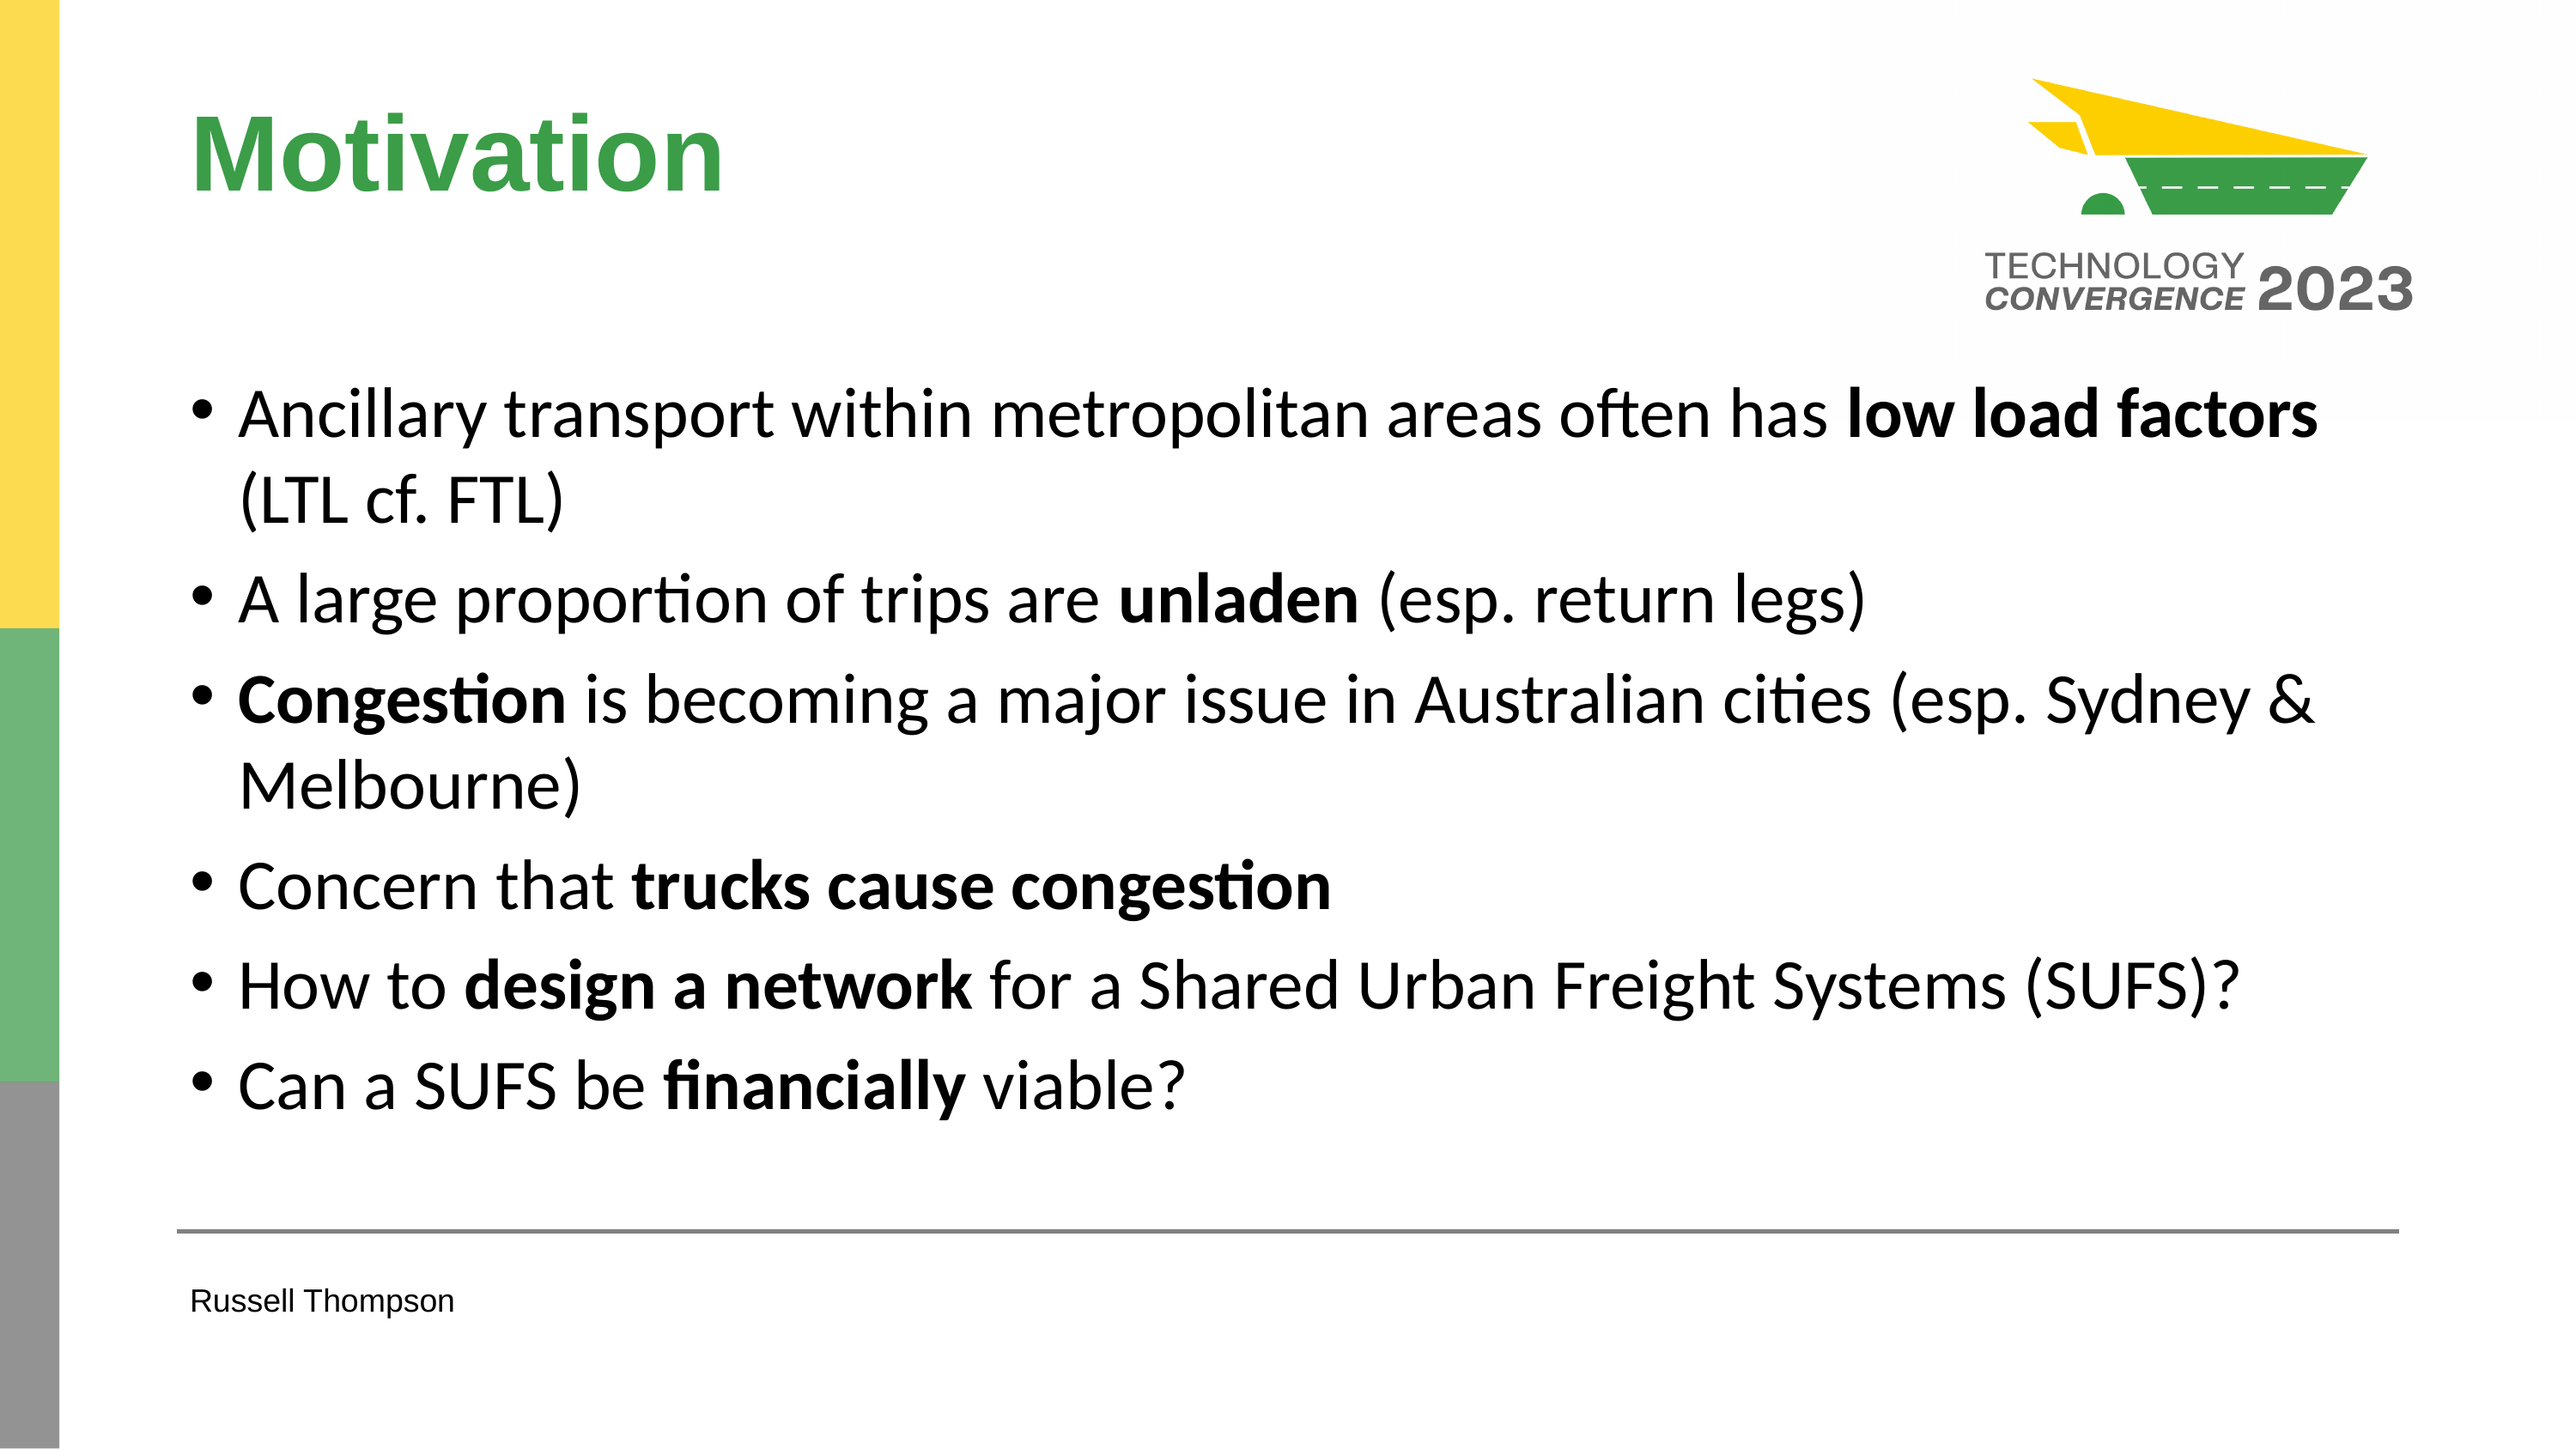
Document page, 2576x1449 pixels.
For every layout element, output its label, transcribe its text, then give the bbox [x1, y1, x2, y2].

picture [1829, 0, 2576, 421]
list Ancillary transport within metropolitan areas often has low load factors (LTL cf. FTL) A large proportion of trips are unladen (esp. return legs) Congestion is becoming a major issue in Australian cities (esp. Sydney & Melbourne) Concern that trucks cause congestion How to design a network for a Shared Urban Freight Systems (SUFS)? Can a SUFS be financially viable? [177, 359, 2399, 1201]
list Russell Thompson [177, 1274, 1289, 1343]
title Motivation [177, 76, 1937, 329]
